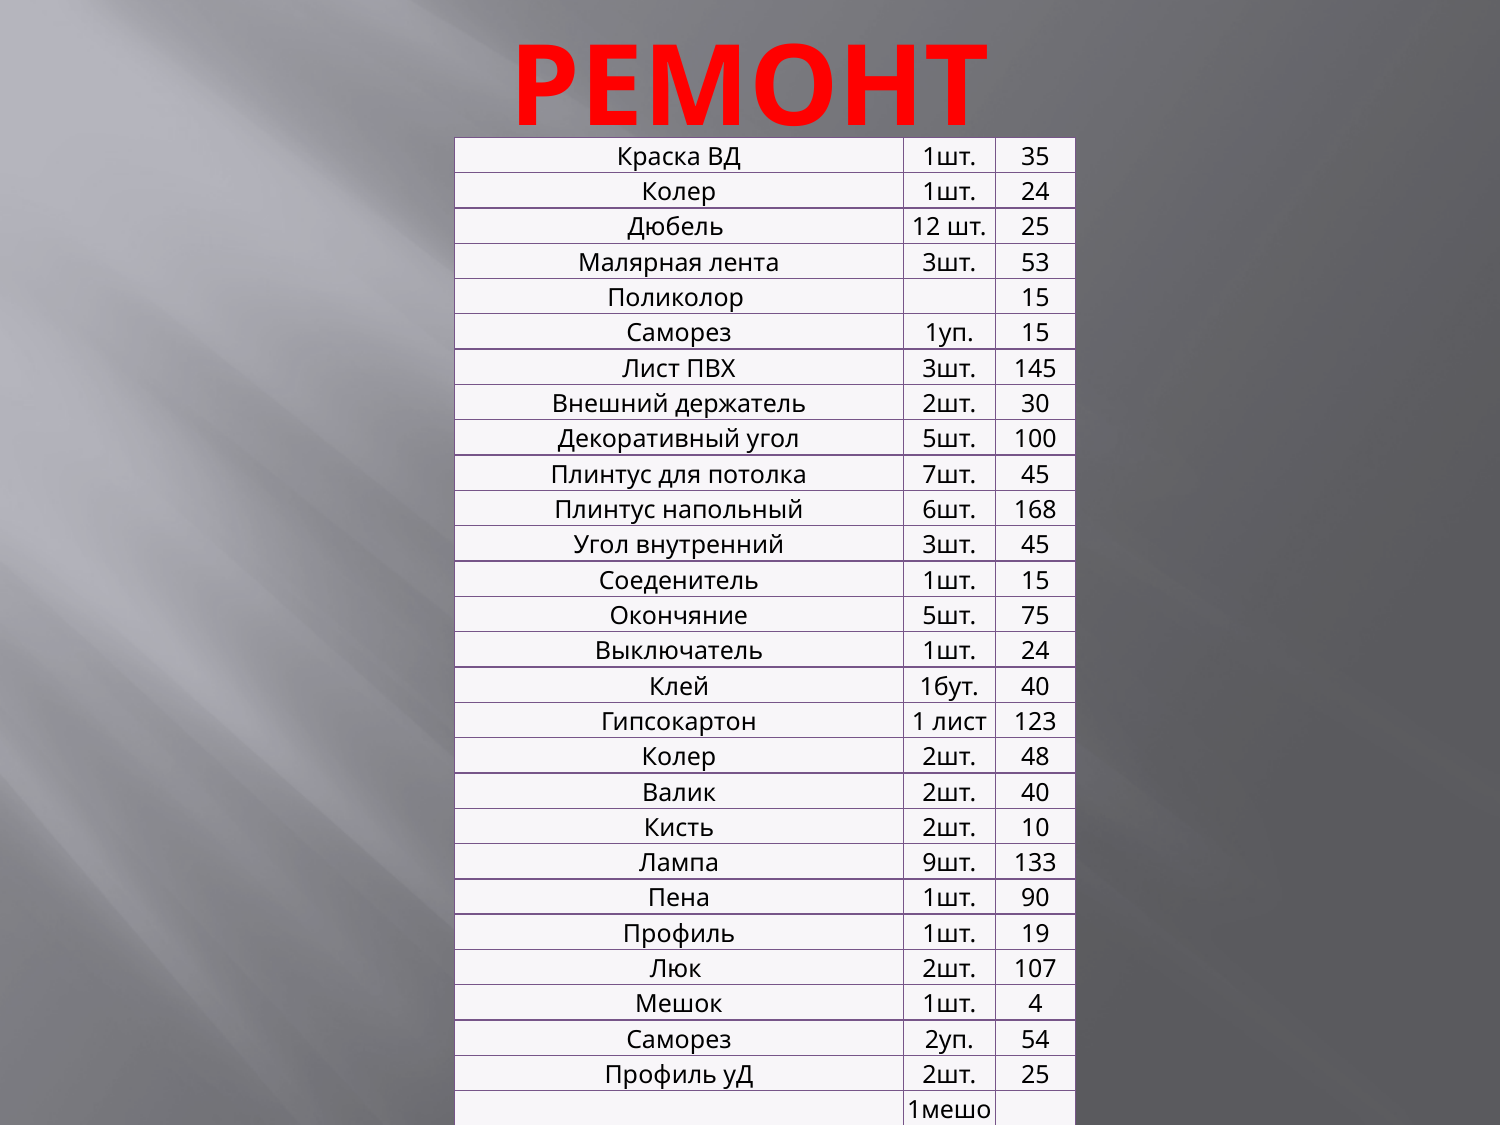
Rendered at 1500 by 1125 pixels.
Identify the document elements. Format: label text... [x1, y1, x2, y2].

table_cell 2шт. [904, 950, 995, 984]
table_cell Декоративный угол [455, 420, 903, 454]
table_cell 40 [996, 668, 1075, 702]
table_cell 15 [996, 314, 1075, 348]
table_cell 2шт. [904, 385, 995, 419]
table_cell Плинтус напольный [455, 491, 903, 525]
table_cell 133 [996, 844, 1075, 878]
table_header 1шт. [904, 138, 995, 172]
table_cell 15 [996, 562, 1075, 596]
table_cell 12 шт. [904, 209, 995, 243]
table_cell 25 [996, 209, 1075, 243]
table_cell 54 [996, 1021, 1075, 1055]
table_cell Профиль [455, 915, 903, 949]
table_cell 75 [996, 597, 1075, 631]
table_cell 1шт. [904, 562, 995, 596]
table_cell Колер [455, 738, 903, 772]
table_cell Окончяние [455, 597, 903, 631]
title РЕМОНТ [75, 0, 1425, 161]
table_cell Лампа [455, 844, 903, 878]
table_cell 45 [996, 456, 1075, 490]
table_cell 1мешок [904, 1091, 995, 1125]
table_cell 2шт. [904, 809, 995, 843]
table_cell 10 [996, 809, 1075, 843]
table_cell 4 [996, 985, 1075, 1019]
table_cell 25 [996, 1056, 1075, 1090]
table_cell 1шт. [904, 880, 995, 913]
table_cell 107 [996, 950, 1075, 984]
table_cell [904, 279, 995, 313]
table_cell 1бут. [904, 668, 995, 702]
table_cell Малярная лента [455, 244, 903, 278]
table_cell 168 [996, 491, 1075, 525]
table_cell Дюбель [455, 209, 903, 243]
table_cell 40 [996, 774, 1075, 808]
table_cell 2шт. [904, 774, 995, 808]
table_cell 2уп. [904, 1021, 995, 1055]
table_cell 100 [996, 420, 1075, 454]
table_cell Клей [455, 668, 903, 702]
table_cell 1шт. [904, 915, 995, 949]
table_cell 123 [996, 703, 1075, 737]
table_cell 1шт. [904, 632, 995, 666]
table_cell 1 лист [904, 703, 995, 737]
table_cell Внешний держатель [455, 385, 903, 419]
table_cell 30 [996, 385, 1075, 419]
table_cell 53 [996, 244, 1075, 278]
table_cell 9шт. [904, 844, 995, 878]
table_header Краска ВД [455, 138, 903, 172]
table_cell 1шт. [904, 173, 995, 207]
table_cell 3шт. [904, 526, 995, 560]
table_cell 3шт. [904, 350, 995, 384]
table_cell 48 [996, 738, 1075, 772]
table_cell Саморез [455, 314, 903, 348]
table_cell Угол внутренний [455, 526, 903, 560]
table_cell 2шт. [904, 1056, 995, 1090]
table_cell Лист ПВХ [455, 350, 903, 384]
table_cell 15 [996, 279, 1075, 313]
table_cell 24 [996, 173, 1075, 207]
table_cell Цемент [455, 1091, 903, 1125]
table_cell Колер [455, 173, 903, 207]
table_cell 45 [996, 526, 1075, 560]
table_cell 90 [996, 880, 1075, 913]
table_cell Люк [455, 950, 903, 984]
table_cell Пена [455, 880, 903, 913]
table_cell Гипсокартон [455, 703, 903, 737]
table_cell Поликолор [455, 279, 903, 313]
table_cell 19 [996, 915, 1075, 949]
table_cell 1шт. [904, 985, 995, 1019]
table_cell Кисть [455, 809, 903, 843]
table_header 35 [996, 138, 1075, 172]
table_cell 24 [996, 632, 1075, 666]
table_cell Саморез [455, 1021, 903, 1055]
table_cell 3шт. [904, 244, 995, 278]
table_cell 7шт. [904, 456, 995, 490]
table_cell Плинтус для потолка [455, 456, 903, 490]
table_cell Выключатель [455, 632, 903, 666]
table_cell 2шт. [904, 738, 995, 772]
table_cell Валик [455, 774, 903, 808]
table_cell Соеденитель [455, 562, 903, 596]
table_cell 6шт. [904, 491, 995, 525]
table_cell 1уп. [904, 314, 995, 348]
table_cell 38 [996, 1091, 1075, 1125]
table_cell 5шт. [904, 597, 995, 631]
table_cell Мешок [455, 985, 903, 1019]
table_cell 5шт. [904, 420, 995, 454]
table_cell 145 [996, 350, 1075, 384]
table_cell Профиль уД [455, 1056, 903, 1090]
